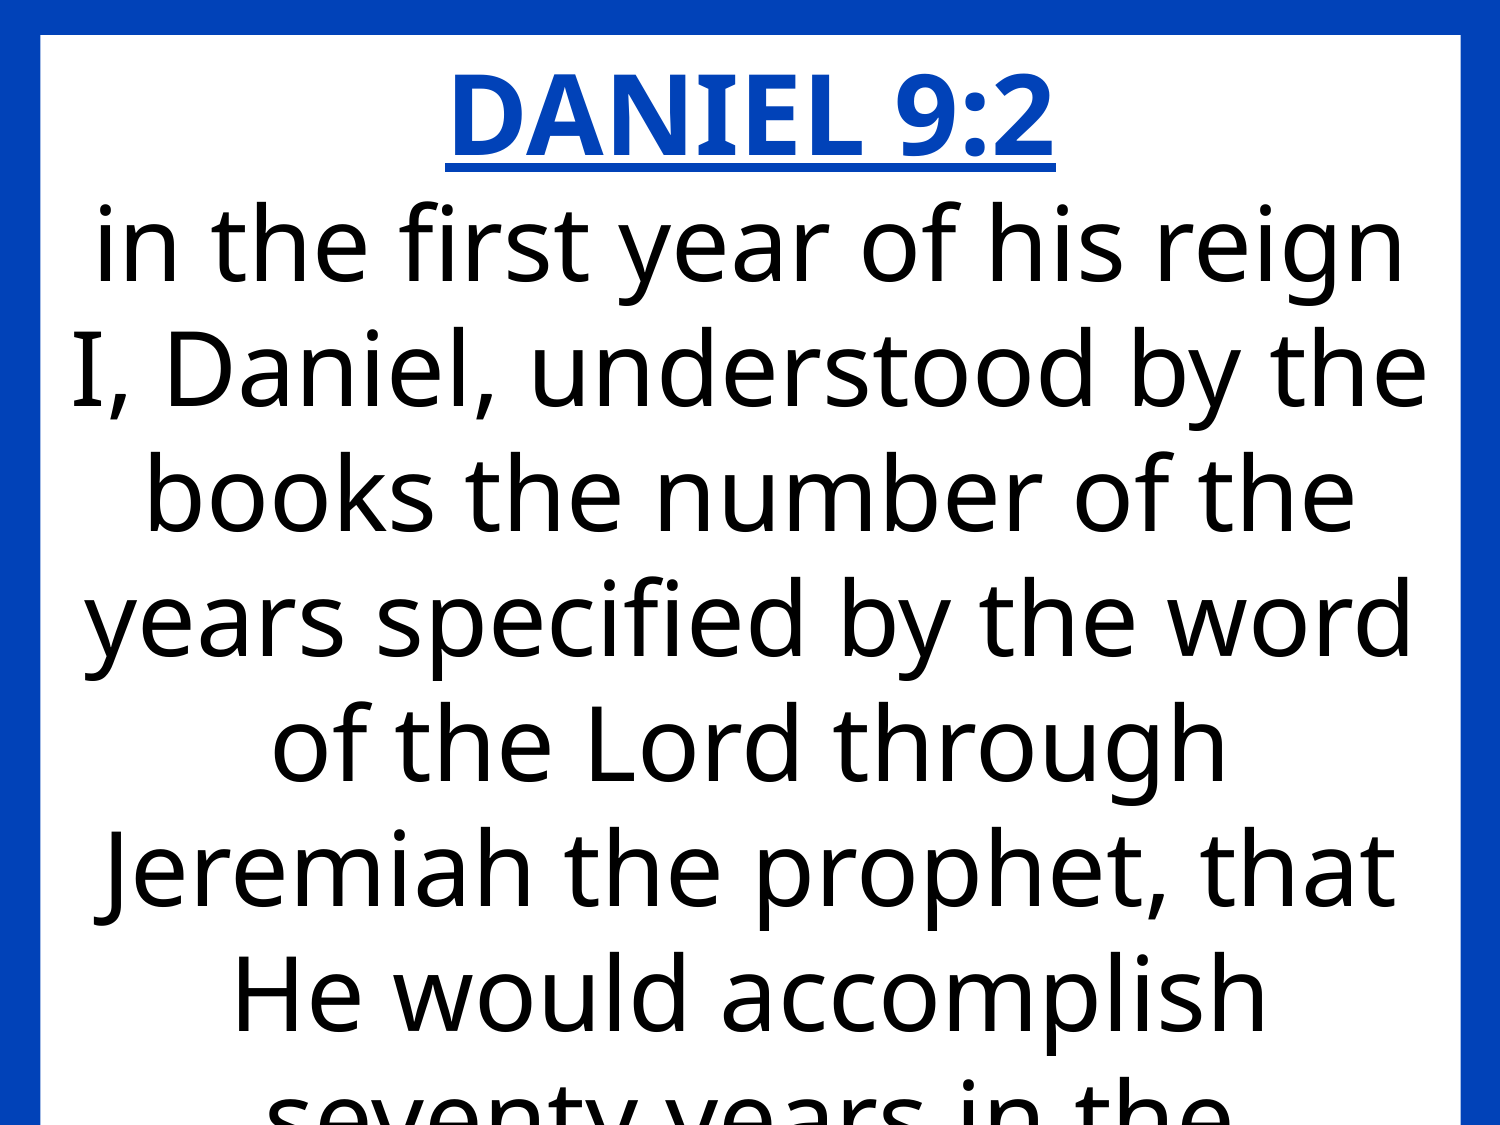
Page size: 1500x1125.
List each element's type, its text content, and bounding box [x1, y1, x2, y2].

text_box DANIEL 9:2 in the first year of his reign I, Daniel, understood by the books the number of the years specified by the word of the Lord through Jeremiah the prophet, that He would accomplish seventy years in the desolations of Jerusalem. [40, 35, 1461, 1125]
